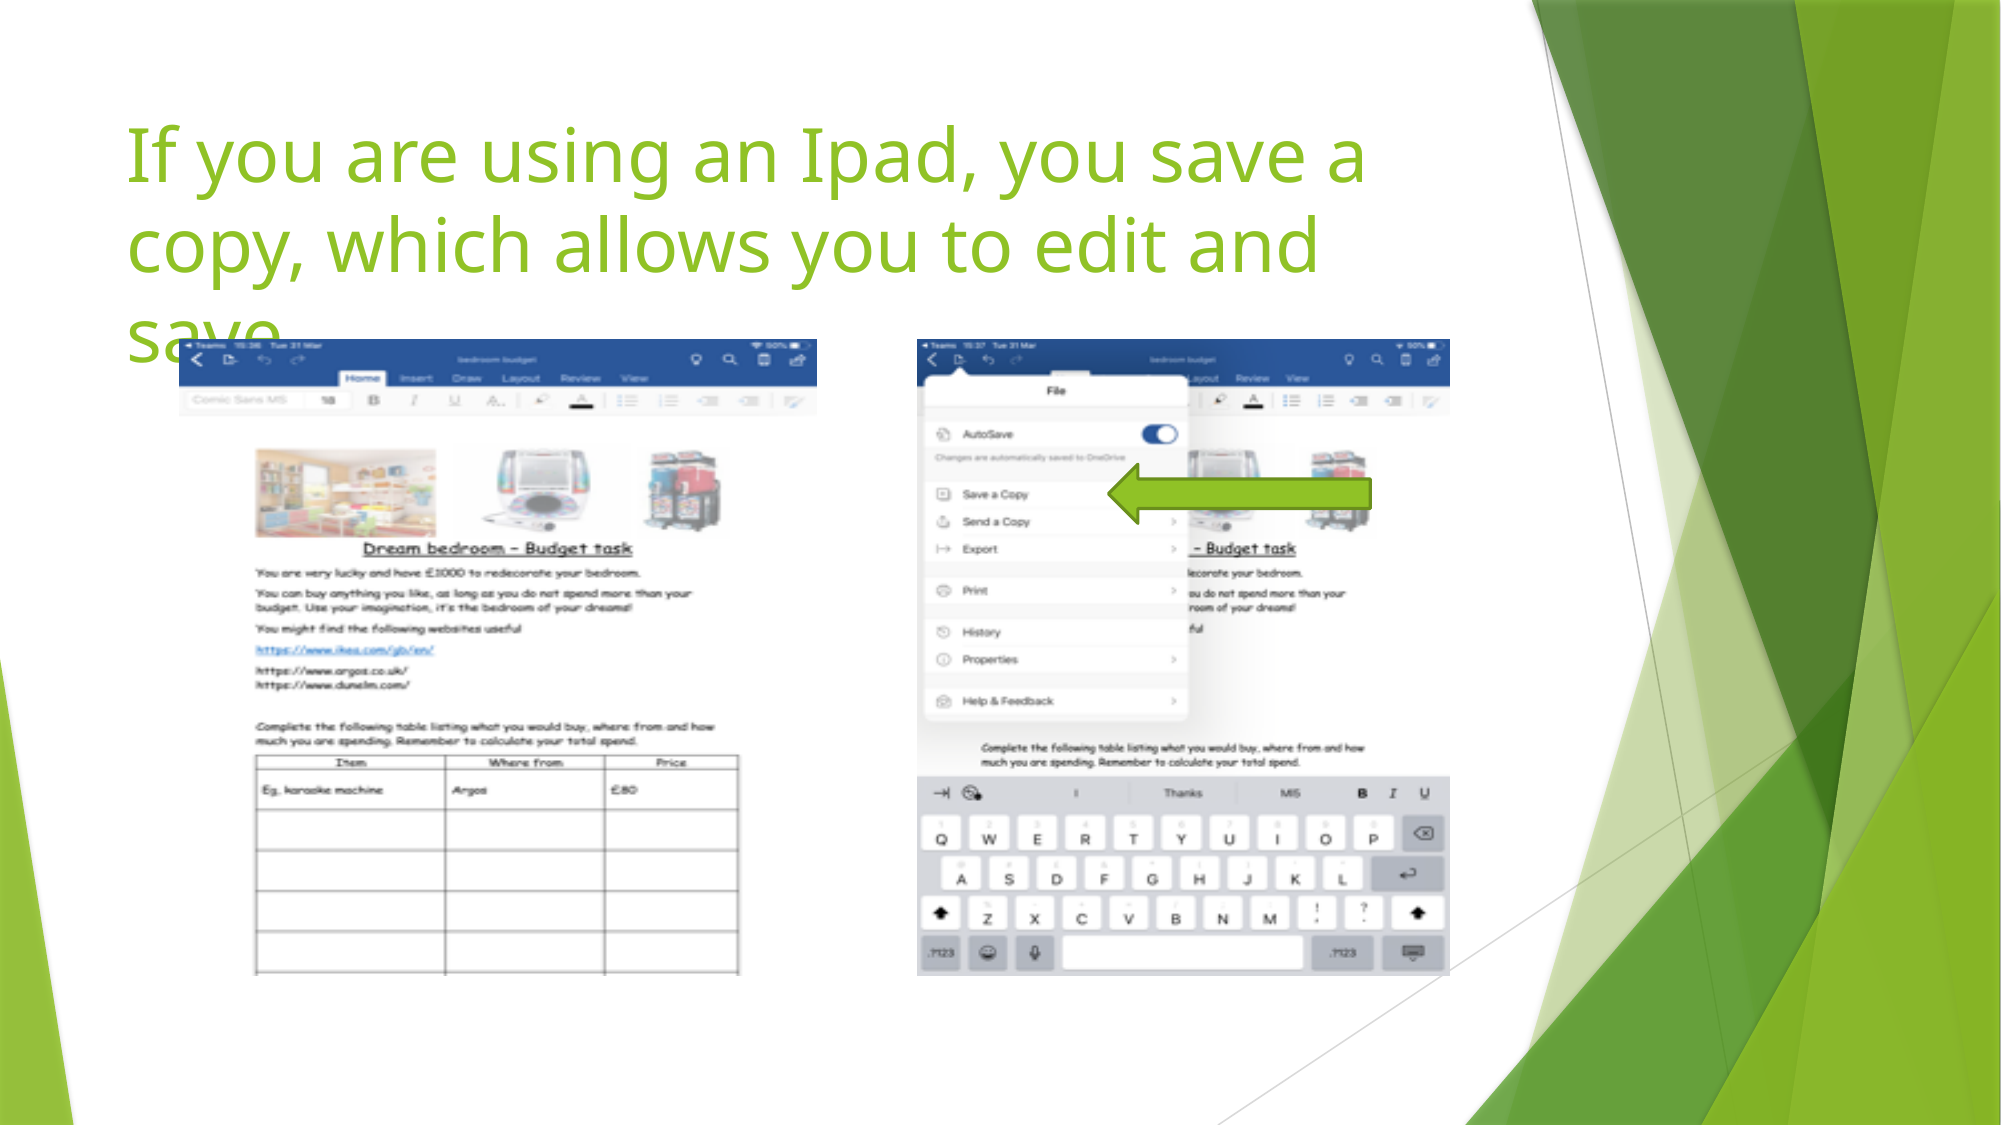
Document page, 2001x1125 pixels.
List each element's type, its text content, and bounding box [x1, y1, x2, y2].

title If you are using an Ipad, you save a copy, which allows you to edit and save. [111, 99, 1522, 317]
picture [917, 338, 1451, 977]
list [178, 338, 817, 977]
